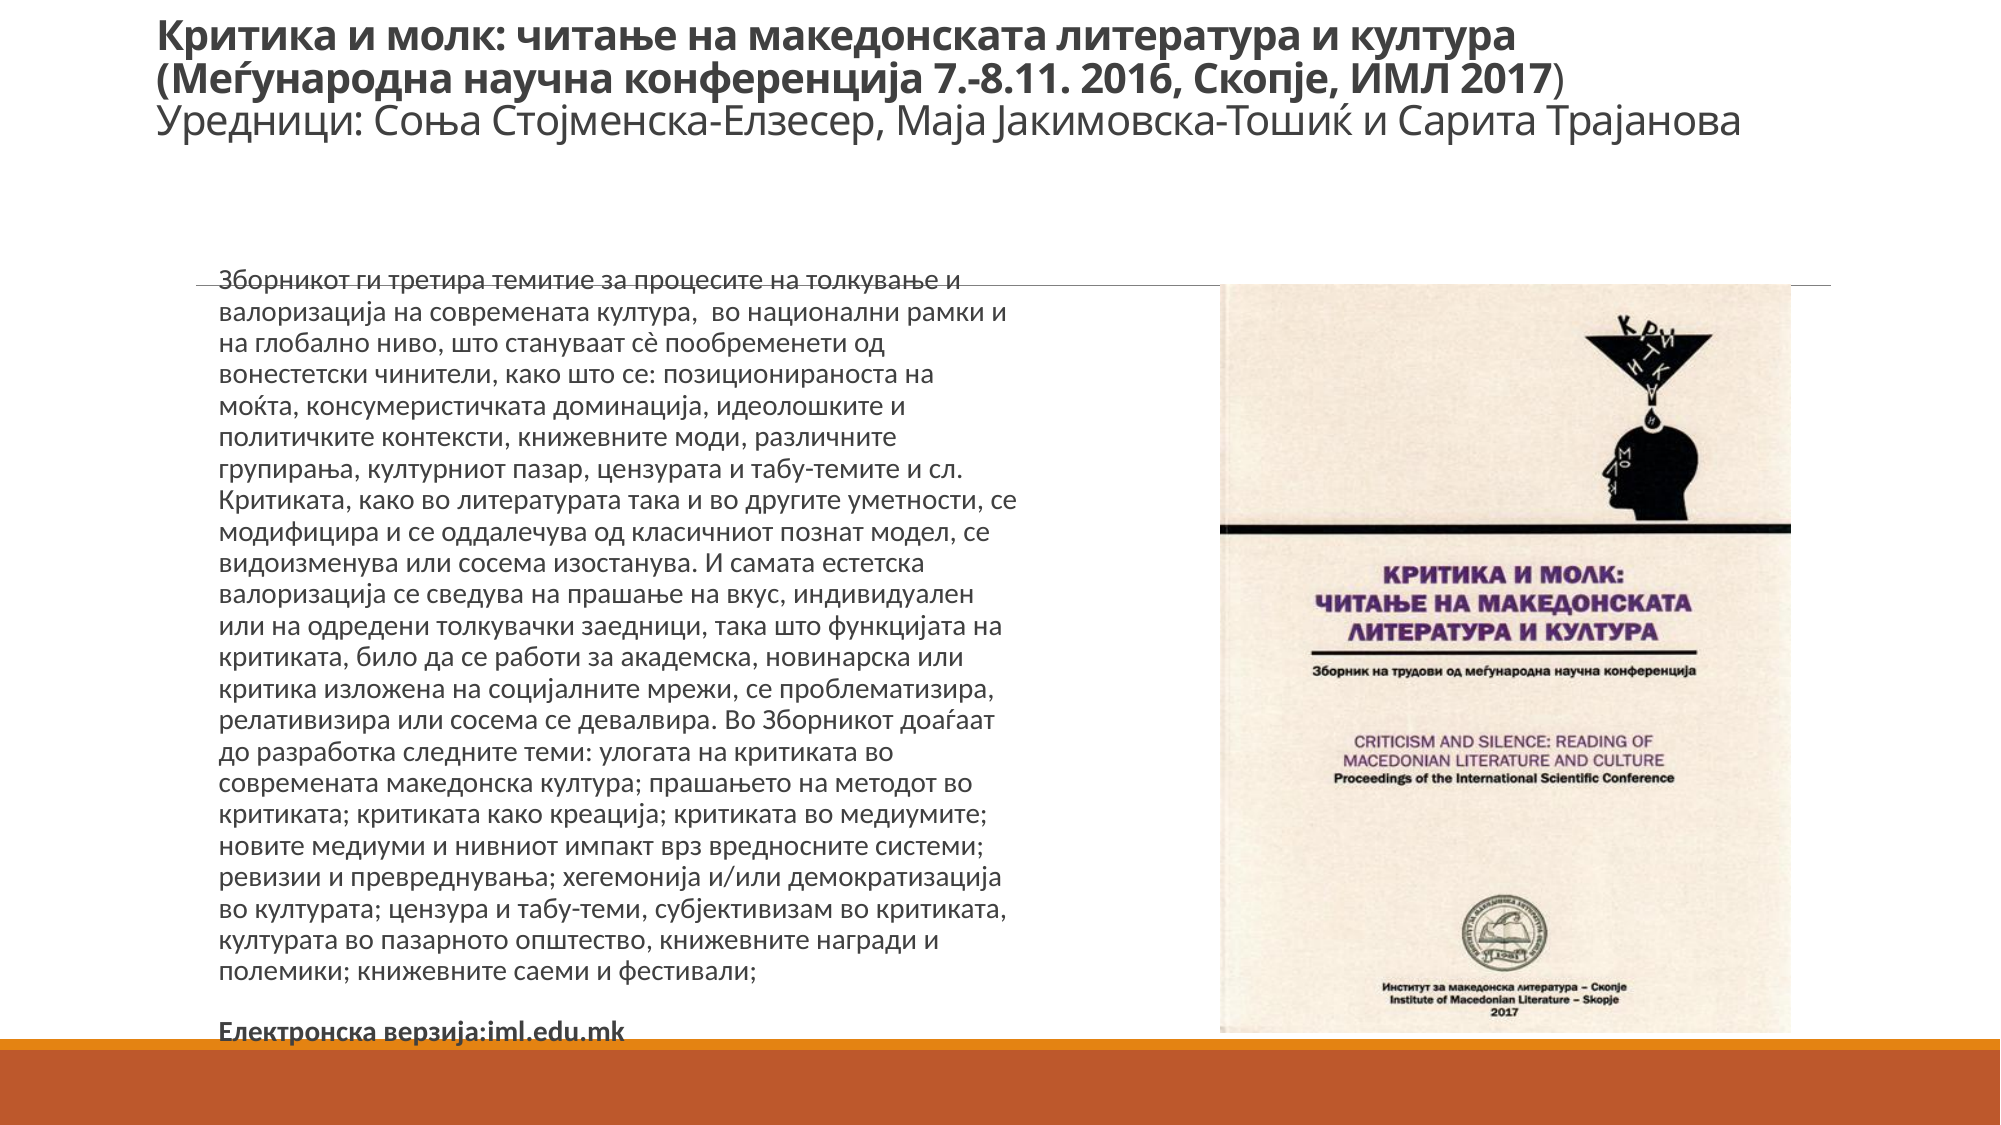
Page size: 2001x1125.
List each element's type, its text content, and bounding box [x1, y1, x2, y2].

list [1219, 284, 1792, 1033]
title Критика и молк: читање на македонската литература и култура (Меѓународна научна конференција 7.-8.11. 2016, Скопје, ИМЛ 2017) Уредници: Соња Стојменска-Елзесер, Маја Јакимовска-Тошиќ и Сарита Трајанова [141, 0, 1792, 152]
list Зборникот ги третира темитие за процесите на толкување и валоризација на современата култура, во национални рамки и на глобално ниво, што стануваат сè пообременети од вонестетски чинители, како што се: позиционираноста на моќта, консумеристичката доминација, идеолошките и политичките контексти, книжевните моди, различните групирања, културниот пазар, цензурата и табу-темите и сл. Критиката, како во литературата така и во другите уметности, се модифицира и се оддалечува од класичниот познат модел, се видоизменува или сосема изостанува. И самата естетска валоризација се сведува на прашање на вкус, индивидуален или на одредени толкувачки заедници, така што функцијата на критиката, било да се работи за академска, новинарска или критика изложена на социјалните мрежи, се проблематизира, релативизира или сосема се девалвира. Во Зборникот доаѓаат до разработка следните теми: улогата на критиката во современата македонска култура; прашањето на методот во критиката; критиката како креација; критиката во медиумите; новите медиуми и нивниот импакт врз вредносните системи; ревизии и превреднувања; хегемонија и/или демократизација во културата; цензура и табу-теми, субјективизам во критиката, културата во пазарното општество, книжевните награди и полемики; книжевните саеми и фестивали; Електронска верзија:iml.edu.mk [203, 257, 1020, 1069]
